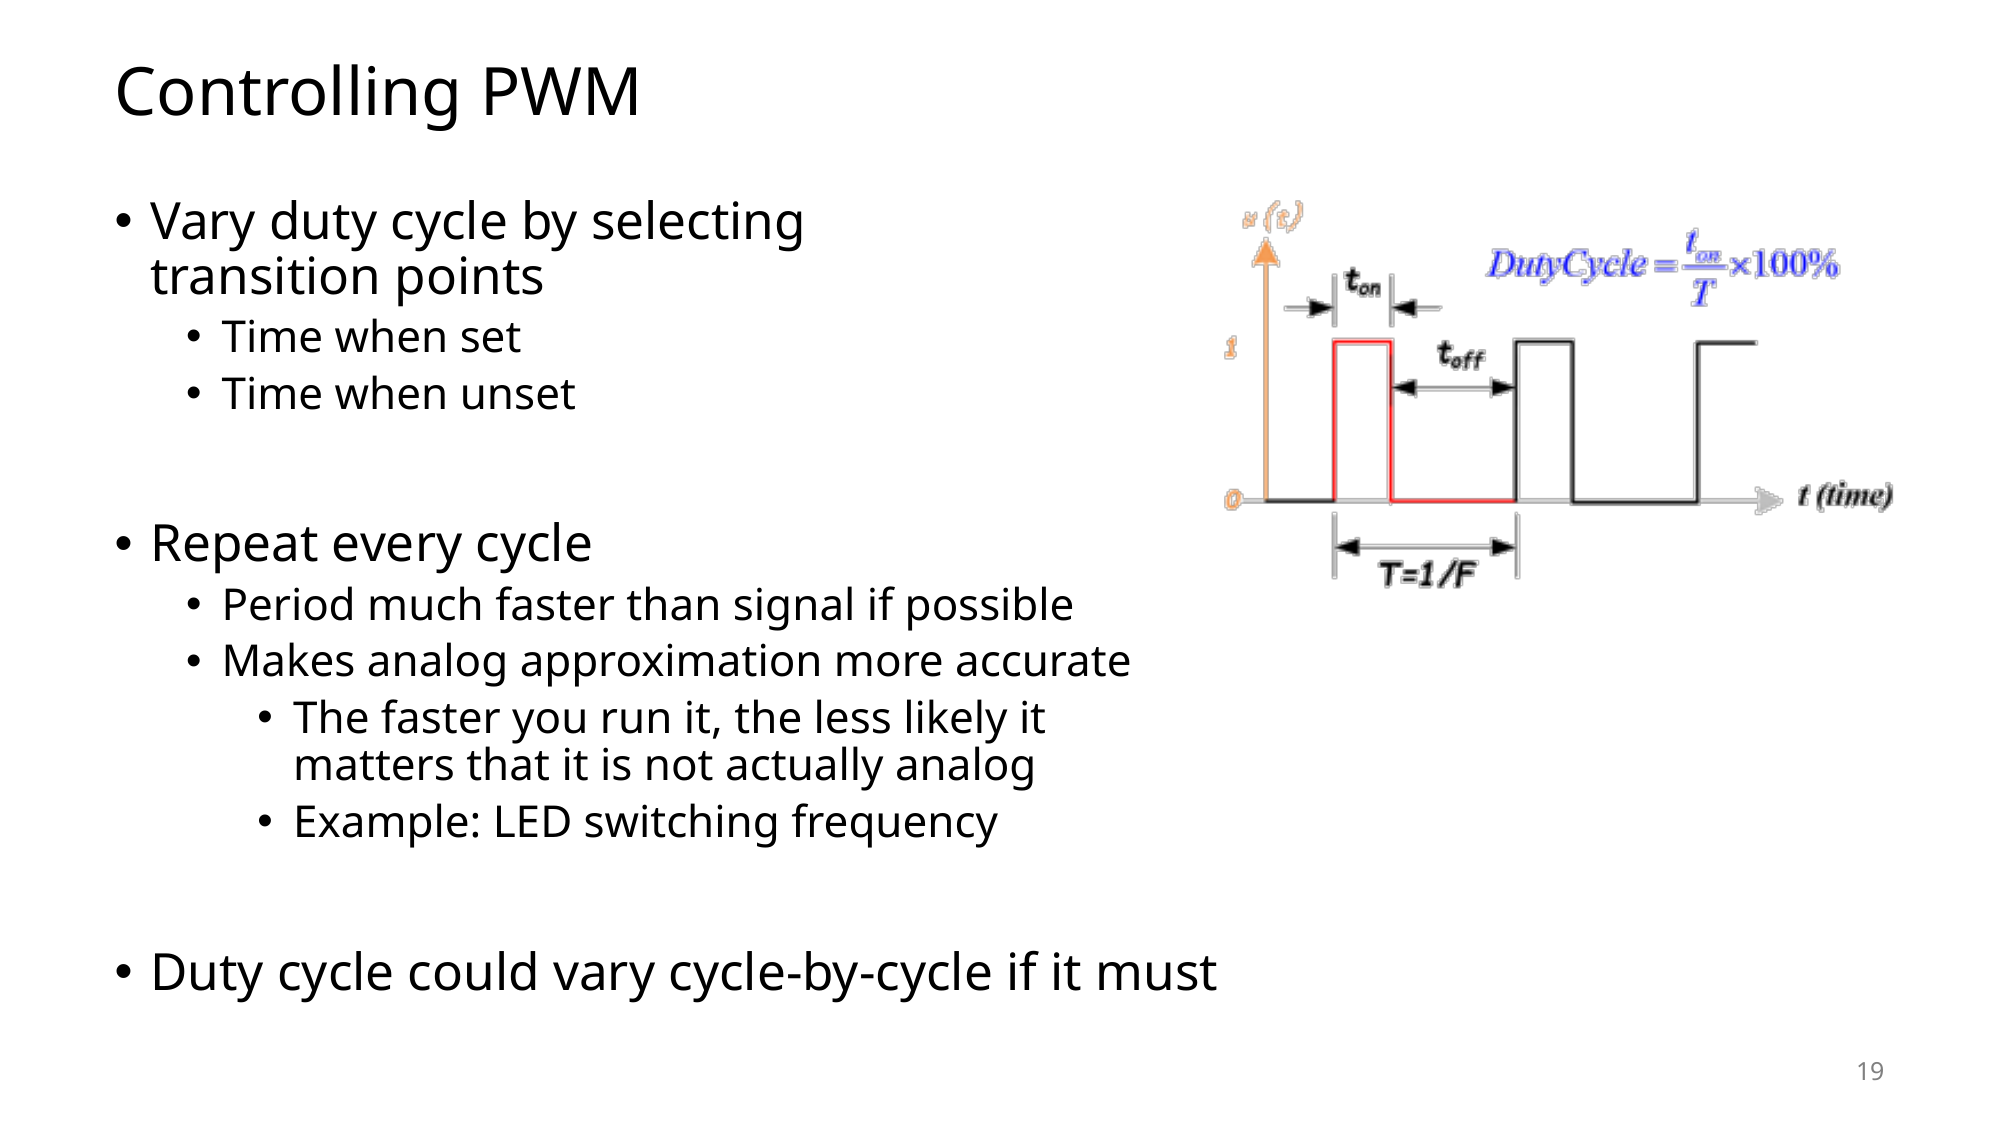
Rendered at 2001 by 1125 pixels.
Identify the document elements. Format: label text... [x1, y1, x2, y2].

slide_number 19 [1749, 1042, 1900, 1103]
list Vary duty cycle by selecting transition points Time when set Time when unset Repeat every cycle Period much faster than signal if possible Makes analog approximation more accurate The faster you run it, the less likely it matters that it is not actually analog Example: LED switching frequency Duty cycle could vary cycle-by-cycle if it must [99, 187, 1378, 1013]
picture [1214, 190, 1900, 600]
title Controlling PWM [99, 37, 1900, 150]
